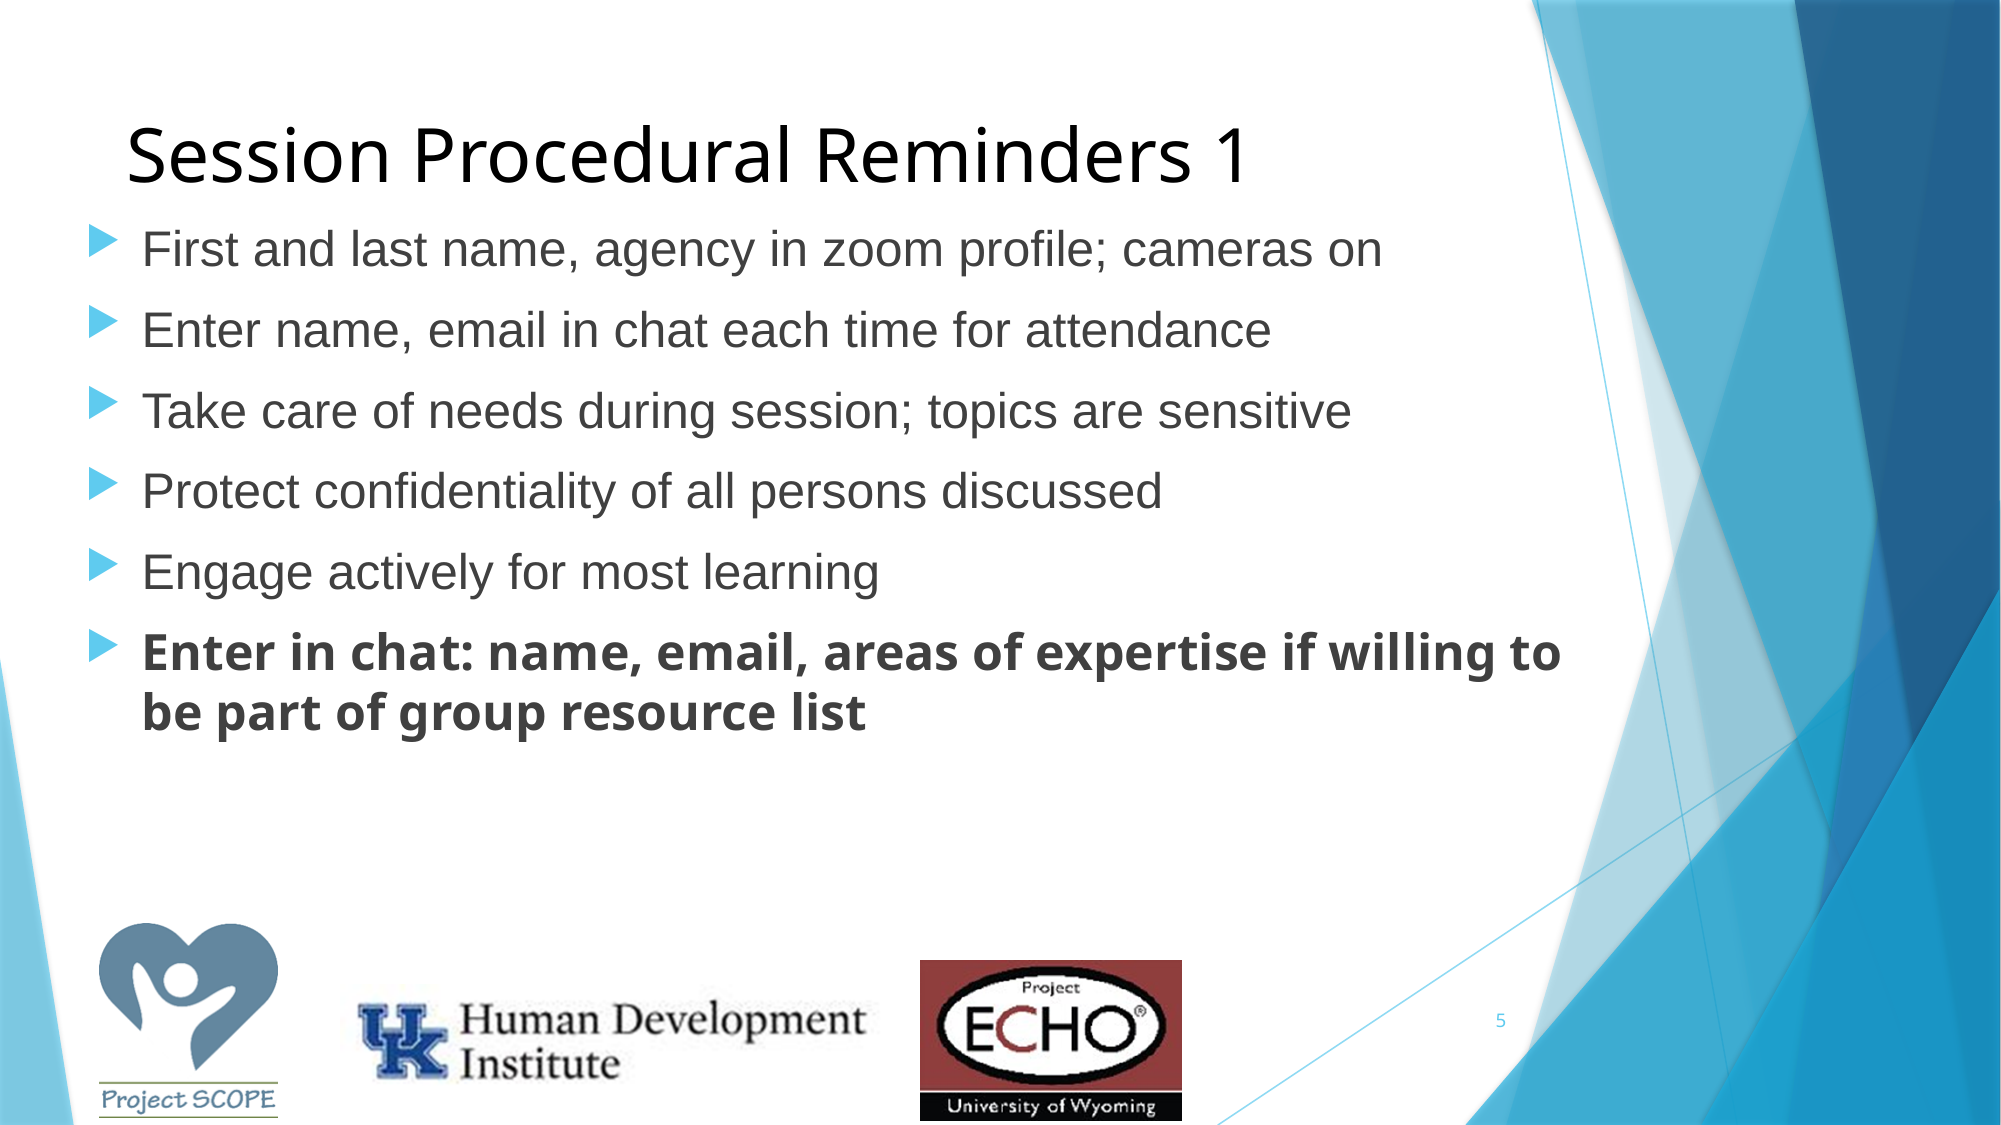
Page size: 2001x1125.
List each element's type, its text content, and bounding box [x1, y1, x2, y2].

picture [99, 923, 278, 1118]
list First and last name, agency in zoom profile; cameras on Enter name, email in chat each time for attendance Take care of needs during session; topics are sensitive Protect confidentiality of all persons discussed Engage actively for most learning Enter in chat: name, email, areas of expertise if willing to be part of group resource list [70, 208, 1620, 846]
slide_number 5 [1409, 991, 1522, 1051]
picture [340, 984, 902, 1100]
picture [920, 960, 1182, 1121]
title Session Procedural Reminders 1 [111, 99, 1522, 208]
